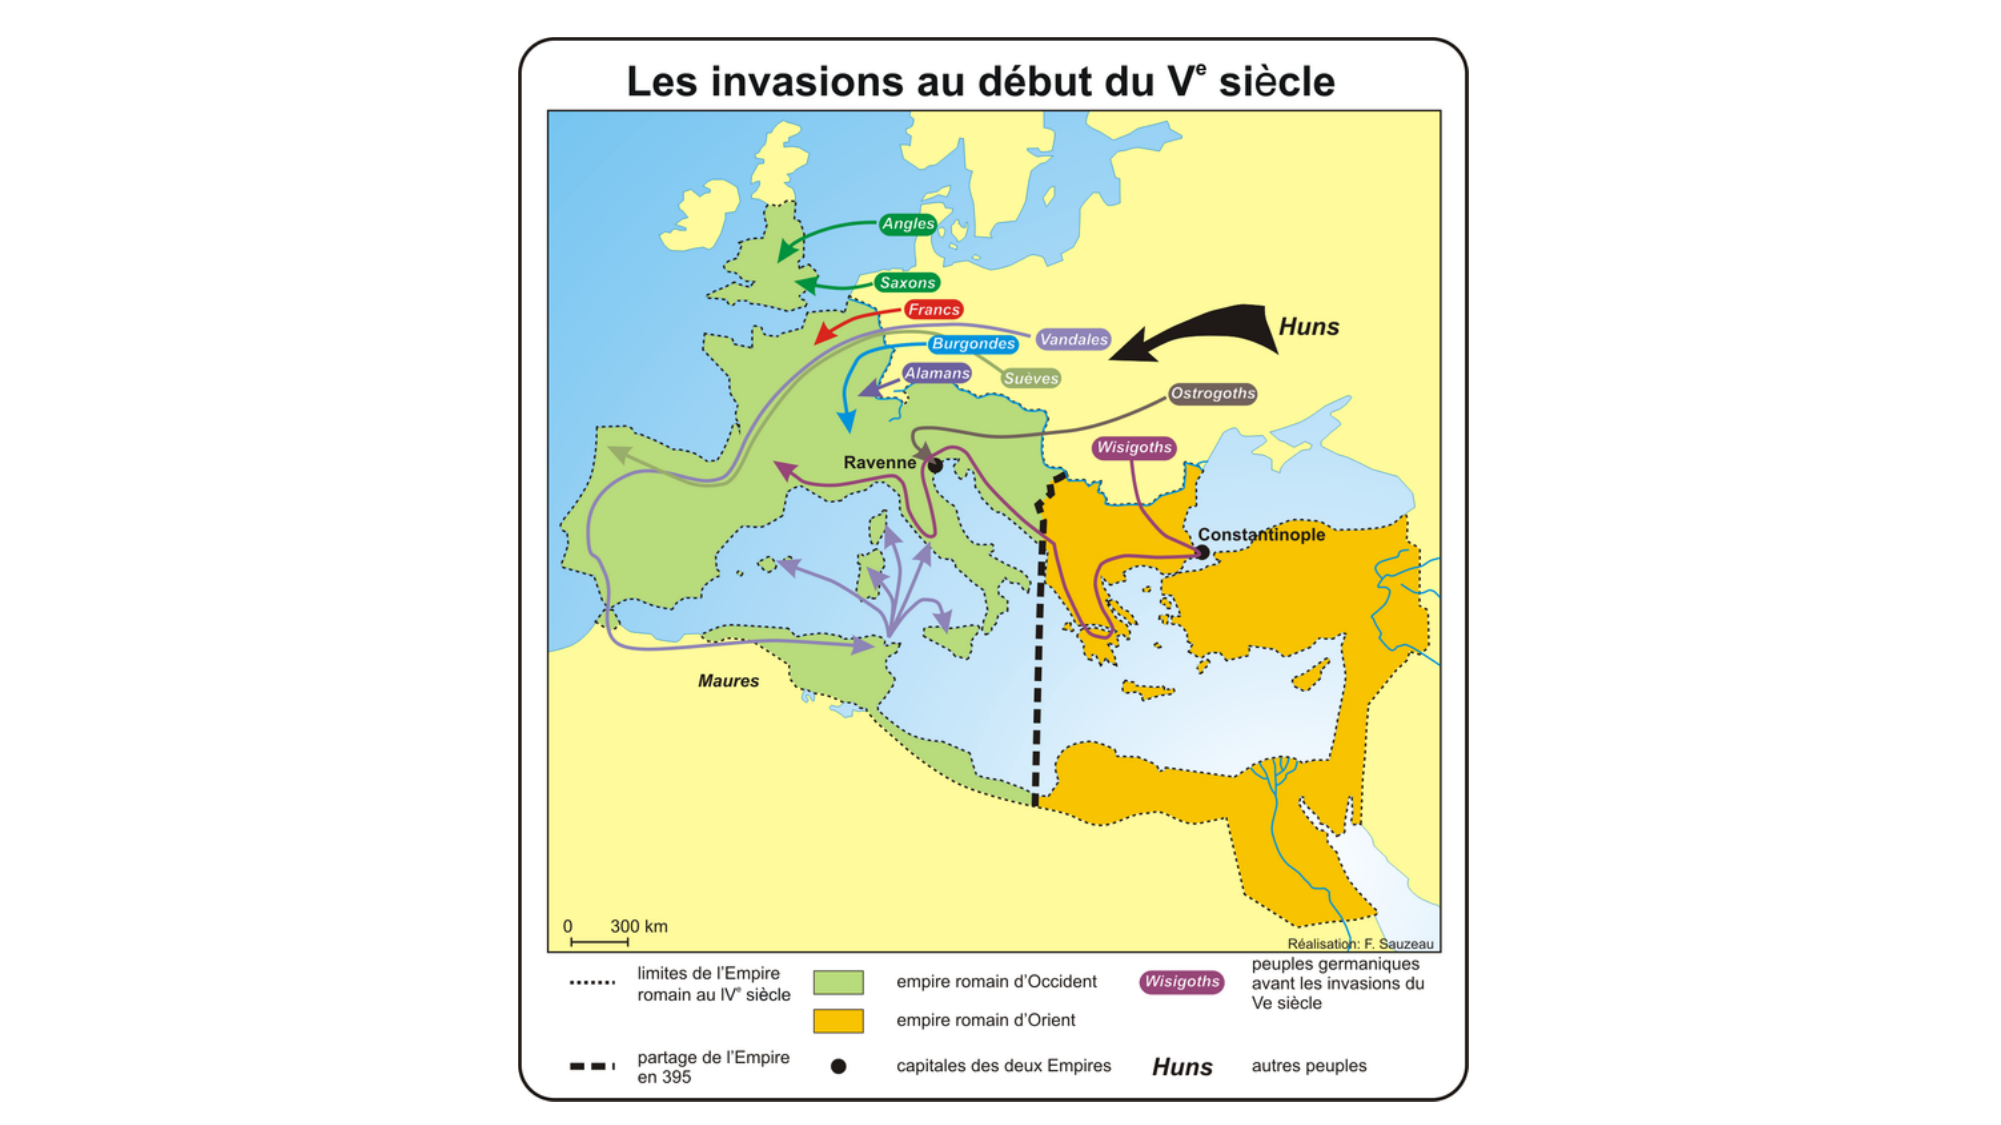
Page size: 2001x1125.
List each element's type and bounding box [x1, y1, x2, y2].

picture [518, 37, 1469, 1102]
